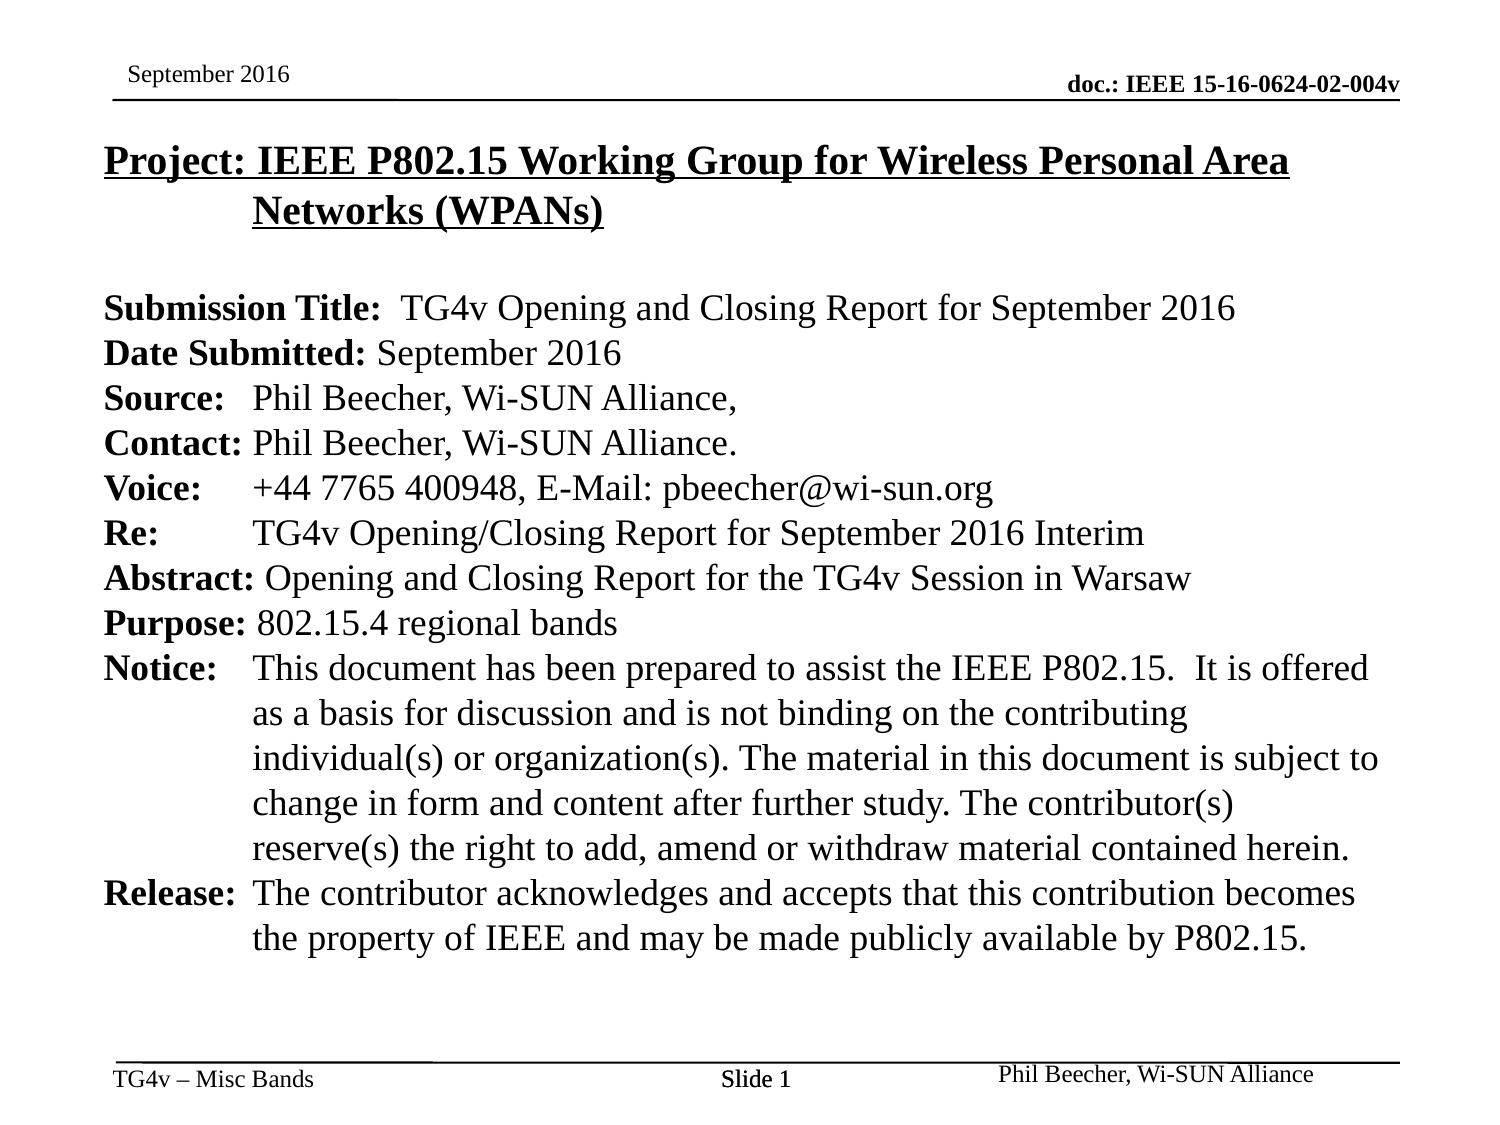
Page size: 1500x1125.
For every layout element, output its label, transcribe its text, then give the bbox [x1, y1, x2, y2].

text_box Project: IEEE P802.15 Working Group for Wireless Personal Area Networks (WPANs) Submission Title: TG4v Opening and Closing Report for September 2016 Date Submitted: September 2016 Source: Phil Beecher, Wi-SUN Alliance, Contact: Phil Beecher, Wi-SUN Alliance. Voice: +44 7765 400948, E-Mail: pbeecher@wi-sun.org Re: TG4v Opening/Closing Report for September 2016 Interim Abstract: Opening and Closing Report for the TG4v Session in Warsaw Purpose: 802.15.4 regional bands Notice: This document has been prepared to assist the IEEE P802.15. It is offered as a basis for discussion and is not binding on the contributing individual(s) or organization(s). The material in this document is subject to change in form and content after further study. The contributor(s) reserve(s) the right to add, amend or withdraw material contained herein. Release: The contributor acknowledges and accepts that this contribution becomes the property of IEEE and may be made publicly available by P802.15. [87, 125, 1400, 1011]
text_box Slide 1 [675, 1062, 838, 1093]
